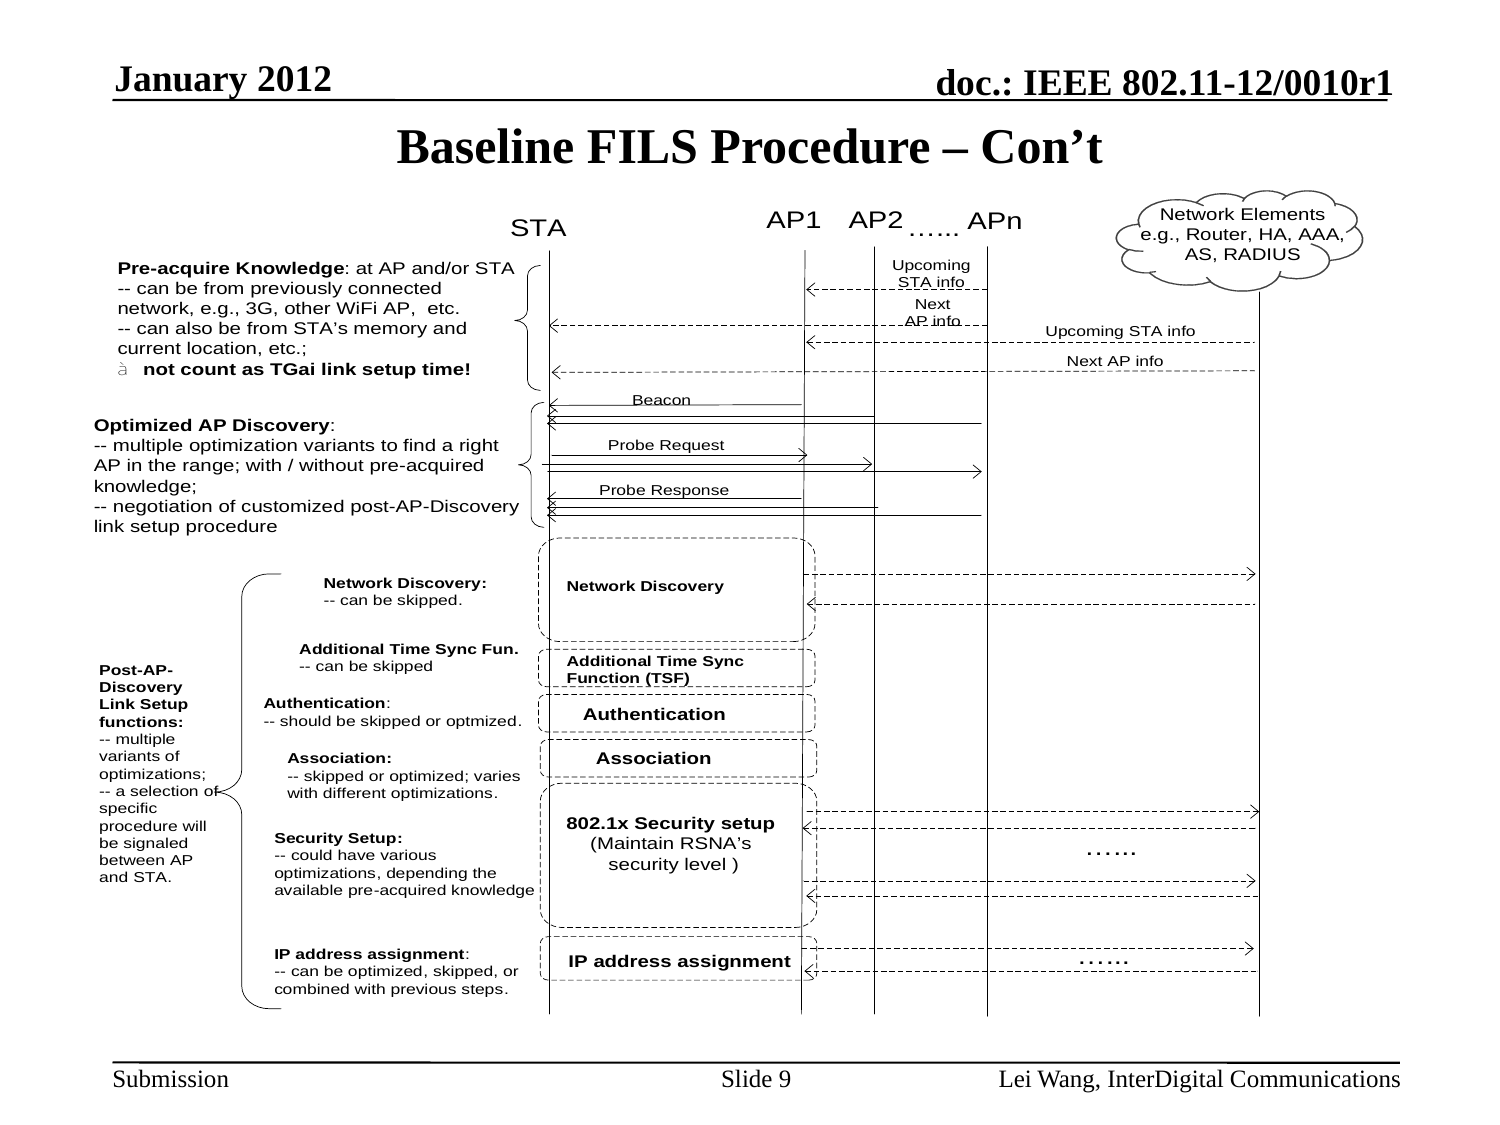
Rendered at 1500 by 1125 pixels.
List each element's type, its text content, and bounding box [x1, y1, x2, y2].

title Baseline FILS Procedure – Con’t [112, 99, 1388, 176]
footer Lei Wang, InterDigital Communications [878, 1061, 1402, 1093]
slide_number Slide 9 [712, 1061, 800, 1123]
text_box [69, 177, 1414, 1036]
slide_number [114, 54, 423, 100]
